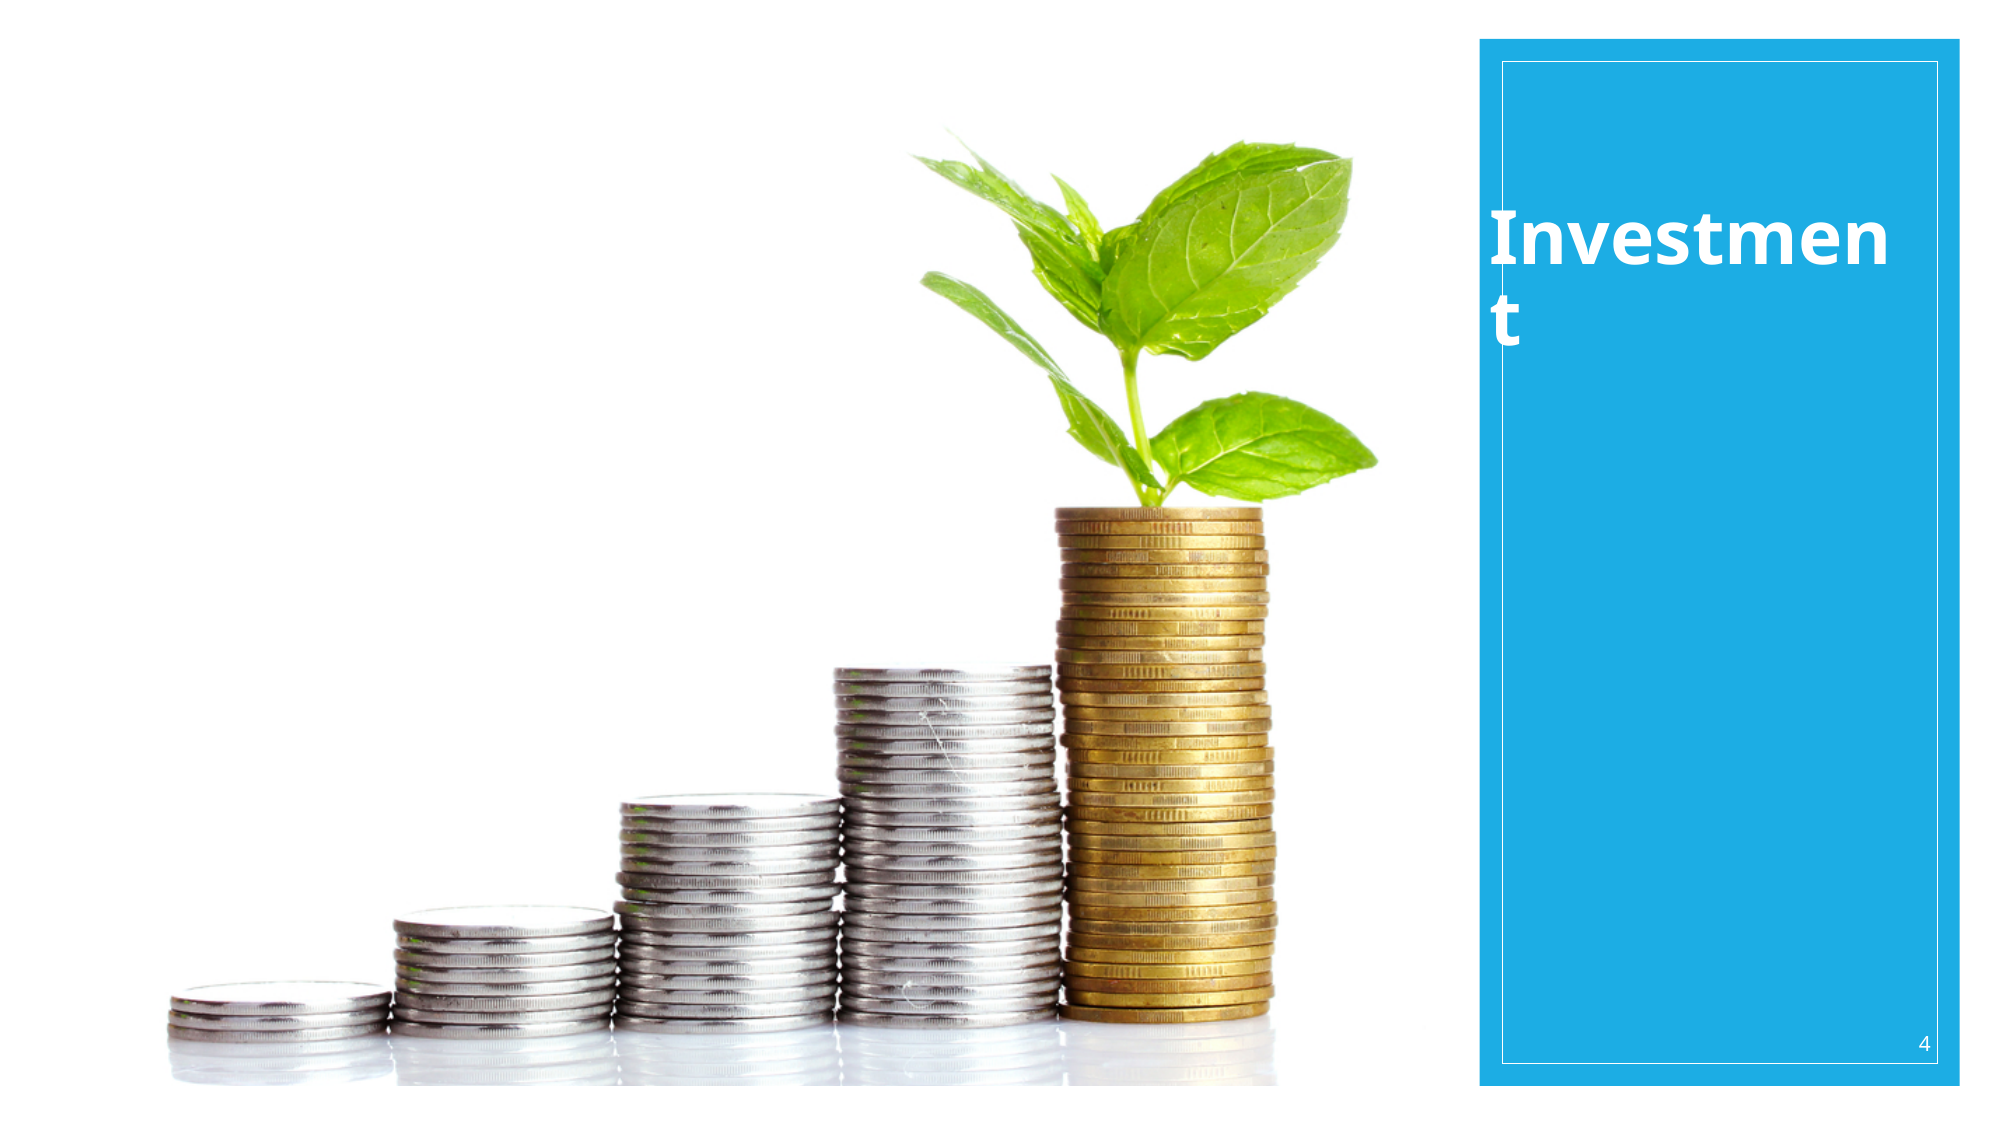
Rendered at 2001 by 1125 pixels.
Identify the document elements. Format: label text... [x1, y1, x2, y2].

title Investment [1474, 98, 1924, 369]
slide_number 4 [1705, 1021, 1946, 1067]
picture [37, 38, 1437, 1086]
